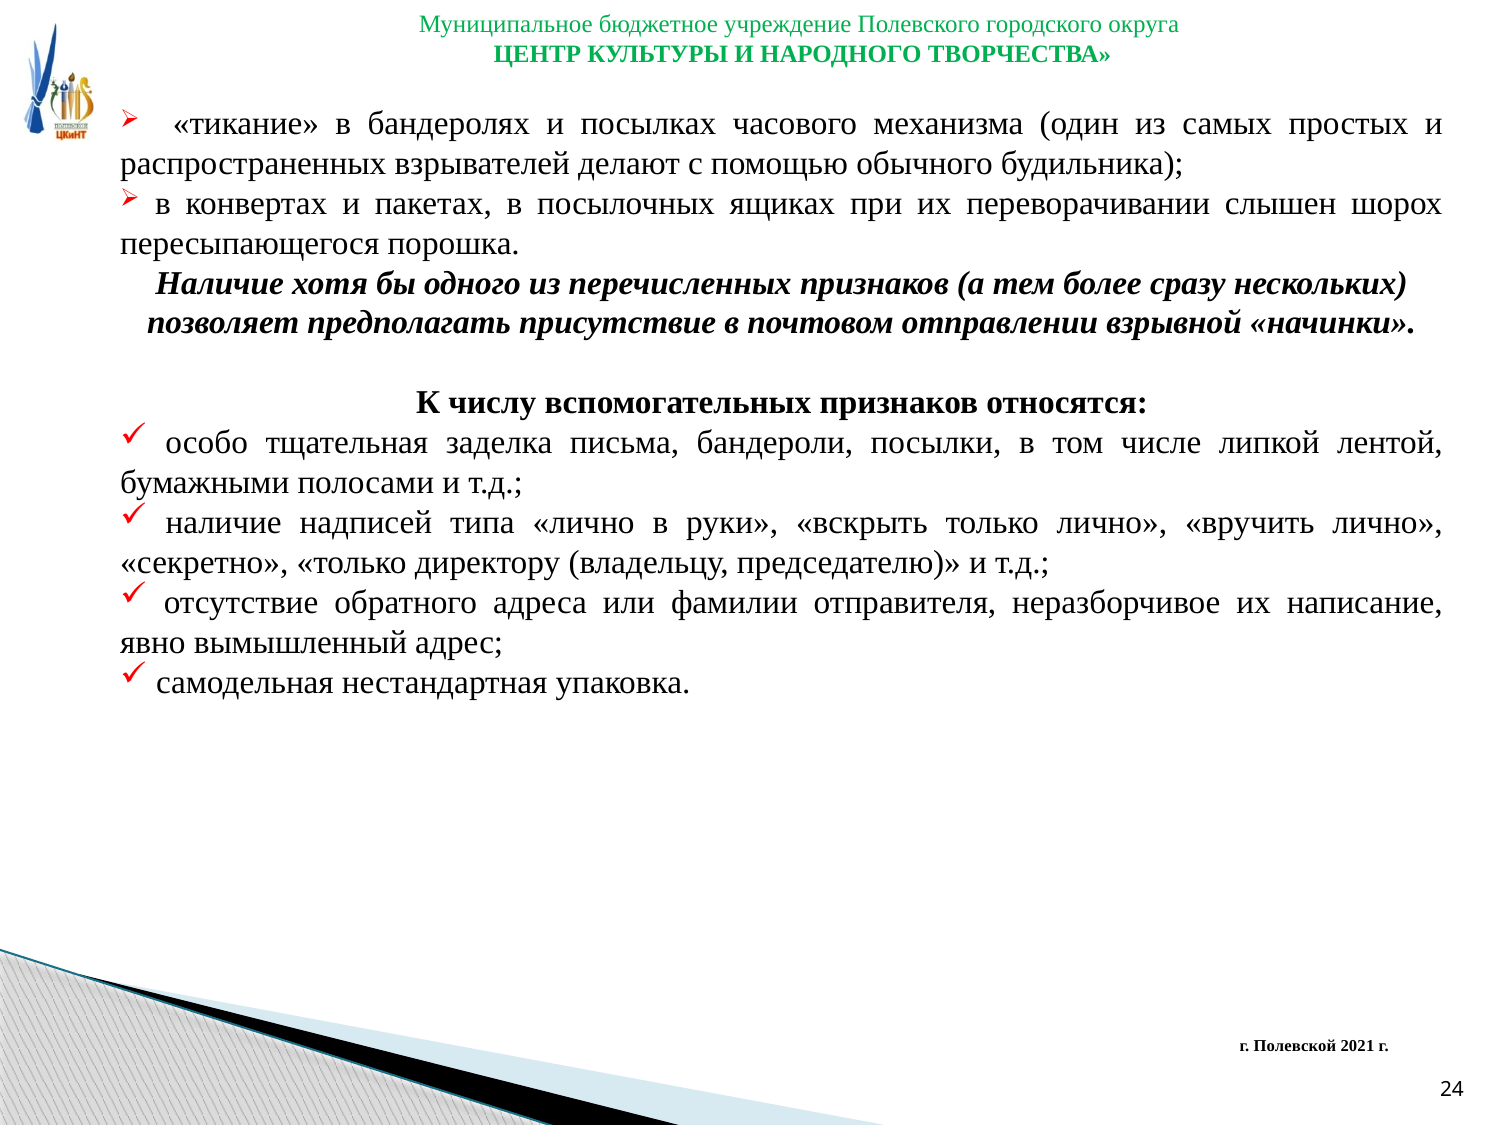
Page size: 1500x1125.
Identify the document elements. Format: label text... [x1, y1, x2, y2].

text_box г. Полевской 2021 г. [128, 1019, 1404, 1053]
text_box Муниципальное бюджетное учреждение Полевского городского округа Центр культуры и народного творчества» [187, 0, 1418, 75]
picture [23, 23, 94, 141]
list «тикание» в бандеролях и посылках часового механизма (один из самых простых и распространенных взрывателей делают с помощью обычного будильника); в конвертах и пакетах, в посылочных ящиках при их переворачивании слышен шорох пересыпающегося порошка. Наличие хотя бы одного из перечисленных признаков (а тем более сразу нескольких) позволяет предполагать присутствие в почтовом отправлении взрывной «начинки». К числу вспомогательных признаков относятся: особо тщательная заделка письма, бандероли, посылки, в том числе липкой лентой, бумажными полосами и т.д.; наличие надписей типа «лично в руки», «вскрыть только лично», «вручить лично», «секретно», «только директору (владельцу, председателю)» и т.д.; отсутствие обратного адреса или фамилии отправителя, неразборчивое их написание, явно вымышленный адрес; самодельная нестандартная упаковка. [105, 93, 1460, 1032]
slide_number 24 [1418, 1051, 1479, 1112]
